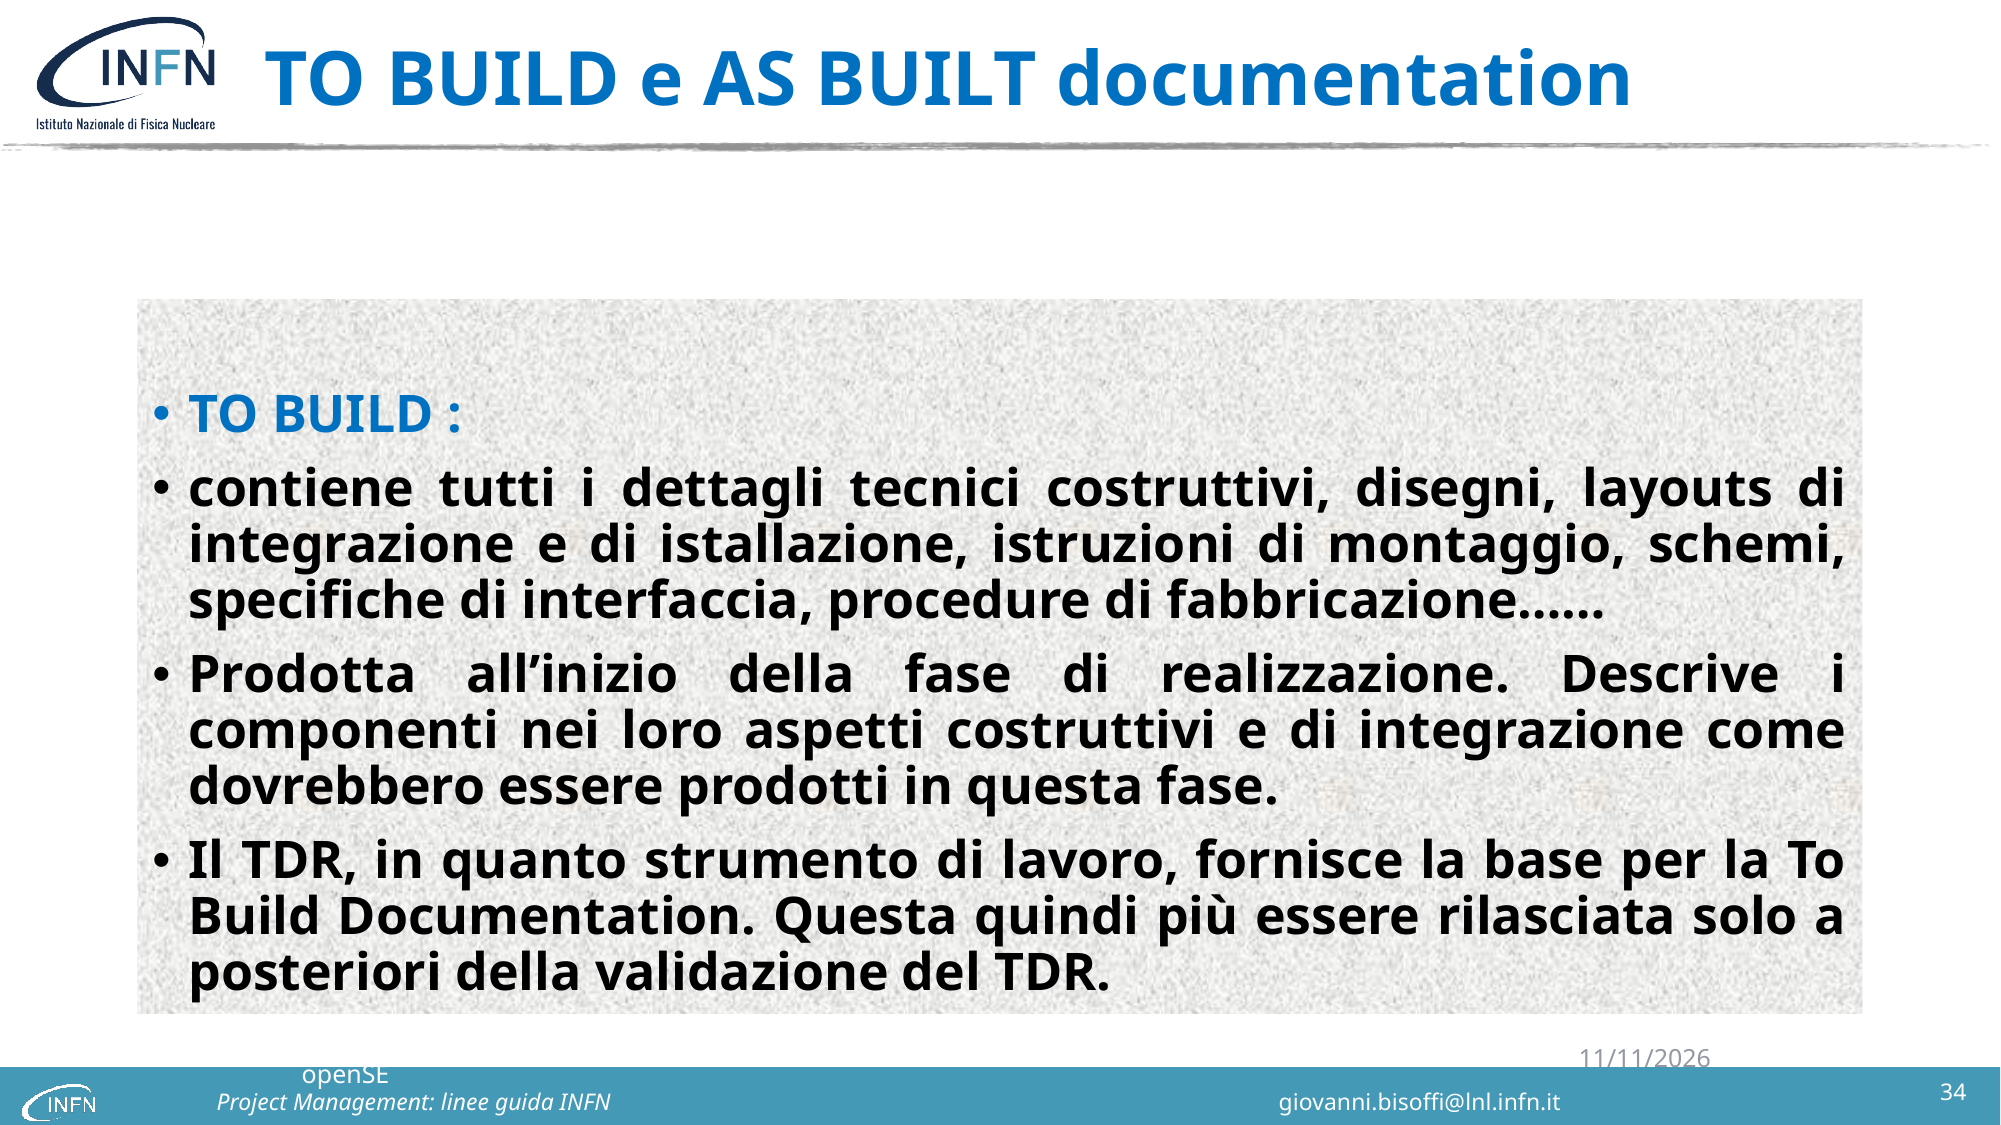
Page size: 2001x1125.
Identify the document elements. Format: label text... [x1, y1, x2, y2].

picture [2, 1089, 114, 1125]
footer Formazione di Project Management : il framework openSE [0, 1028, 692, 1089]
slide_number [1563, 1029, 1856, 1090]
picture [0, 4, 2001, 152]
slide_number 34 [1531, 1071, 1982, 1115]
list TO BUILD : contiene tutti i dettagli tecnici costruttivi, disegni, layouts di integrazione e di istallazione, istruzioni di montaggio, schemi, specifiche di interfaccia, procedure di fabbricazione…… Prodotta all’inizio della fase di realizzazione. Descrive i componenti nei loro aspetti costruttivi e di integrazione come dovrebbero essere prodotti in questa fase. Il TDR, in quanto strumento di lavoro, fornisce la base per la To Build Documentation. Questa quindi più essere rilasciata solo a posteriori della validazione del TDR. [137, 299, 1863, 1014]
title TO BUILD e AS BUILT documentation [249, 32, 1863, 130]
